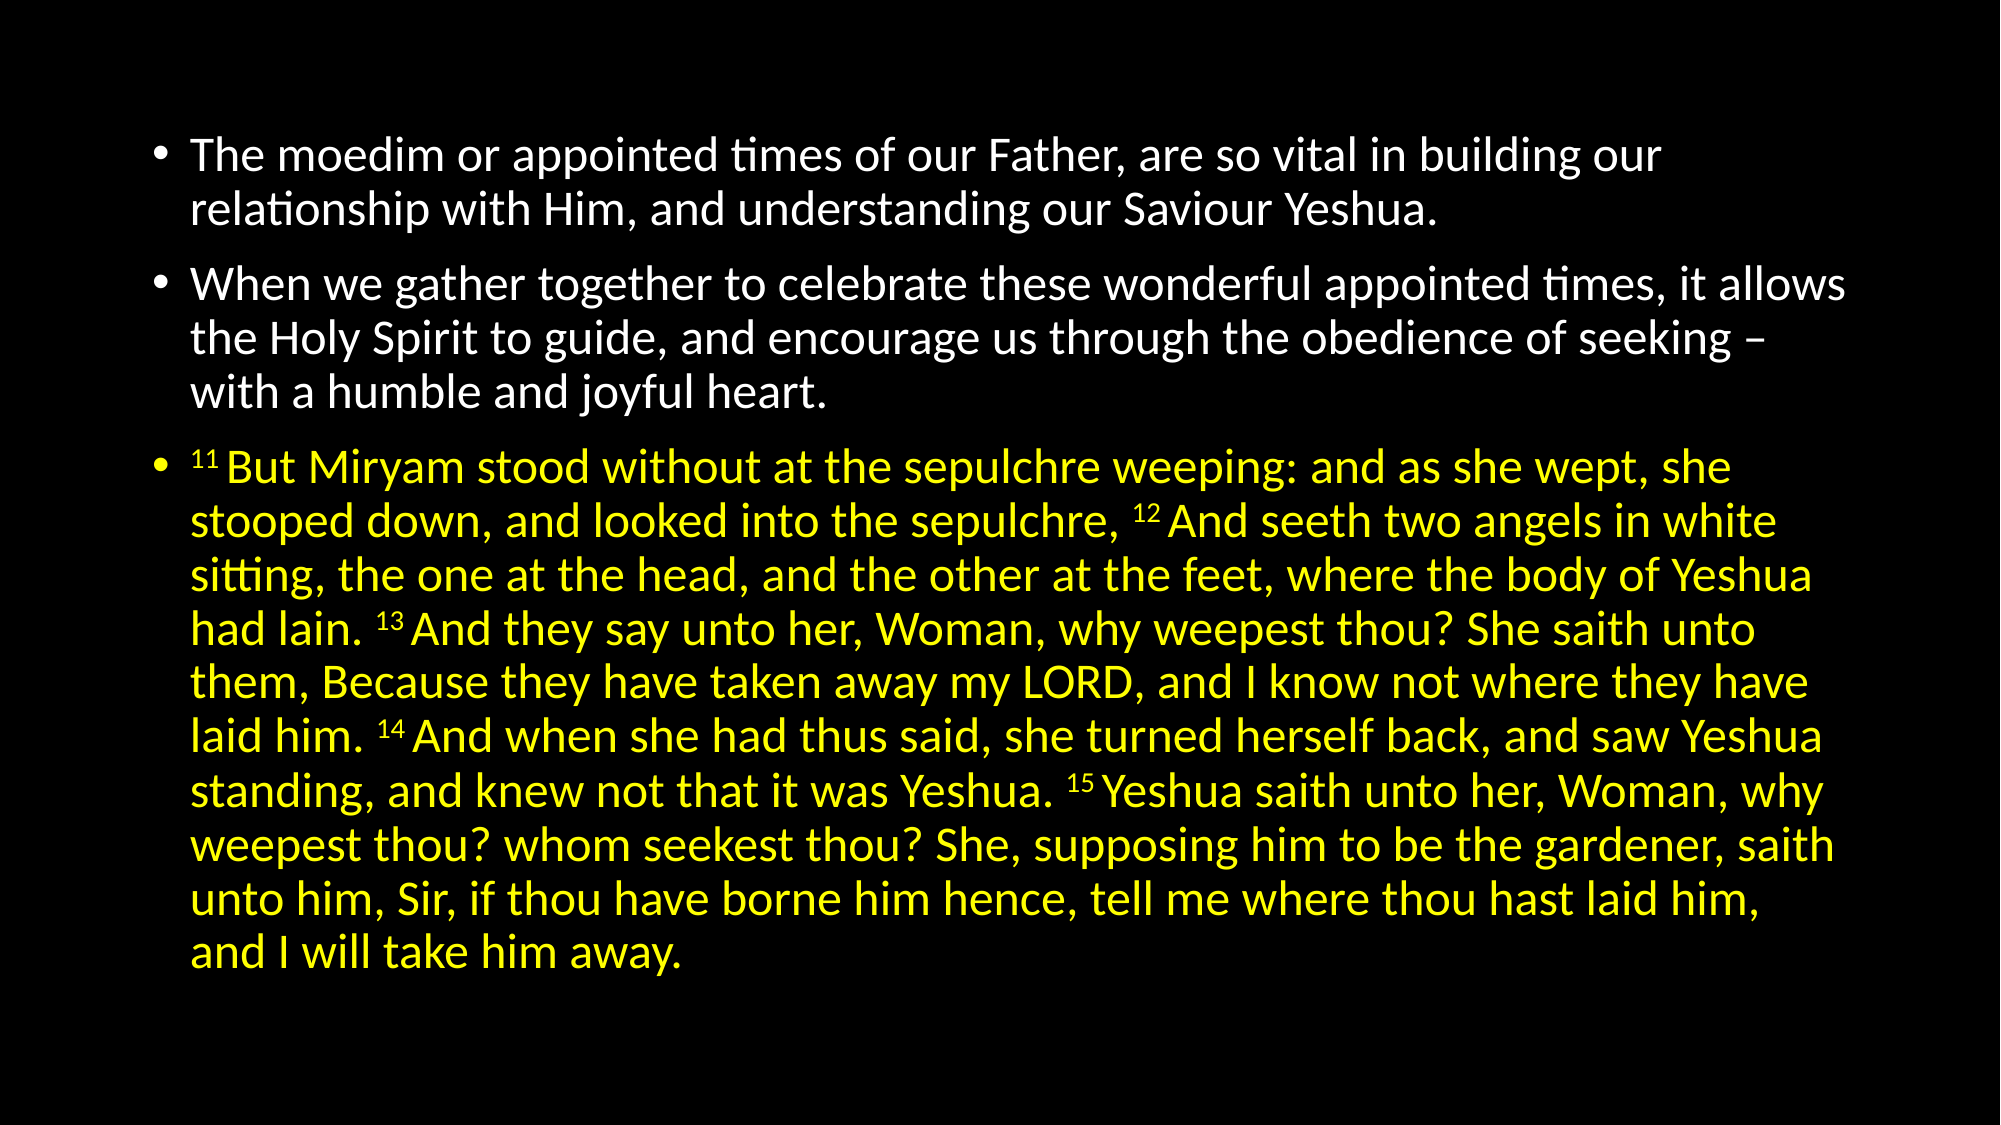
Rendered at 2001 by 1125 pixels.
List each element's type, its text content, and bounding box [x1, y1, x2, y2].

list The moedim or appointed times of our Father, are so vital in building our relationship with Him, and understanding our Saviour Yeshua. When we gather together to celebrate these wonderful appointed times, it allows the Holy Spirit to guide, and encourage us through the obedience of seeking – with a humble and joyful heart. 11 But Miryam stood without at the sepulchre weeping: and as she wept, she stooped down, and looked into the sepulchre, 12 And seeth two angels in white sitting, the one at the head, and the other at the feet, where the body of Yeshua had lain. 13 And they say unto her, Woman, why weepest thou? She saith unto them, Because they have taken away my Lord, and I know not where they have laid him. 14 And when she had thus said, she turned herself back, and saw Yeshua standing, and knew not that it was Yeshua. 15 Yeshua saith unto her, Woman, why weepest thou? whom seekest thou? She, supposing him to be the gardener, saith unto him, Sir, if thou have borne him hence, tell me where thou hast laid him, and I will take him away. [137, 120, 1863, 1014]
